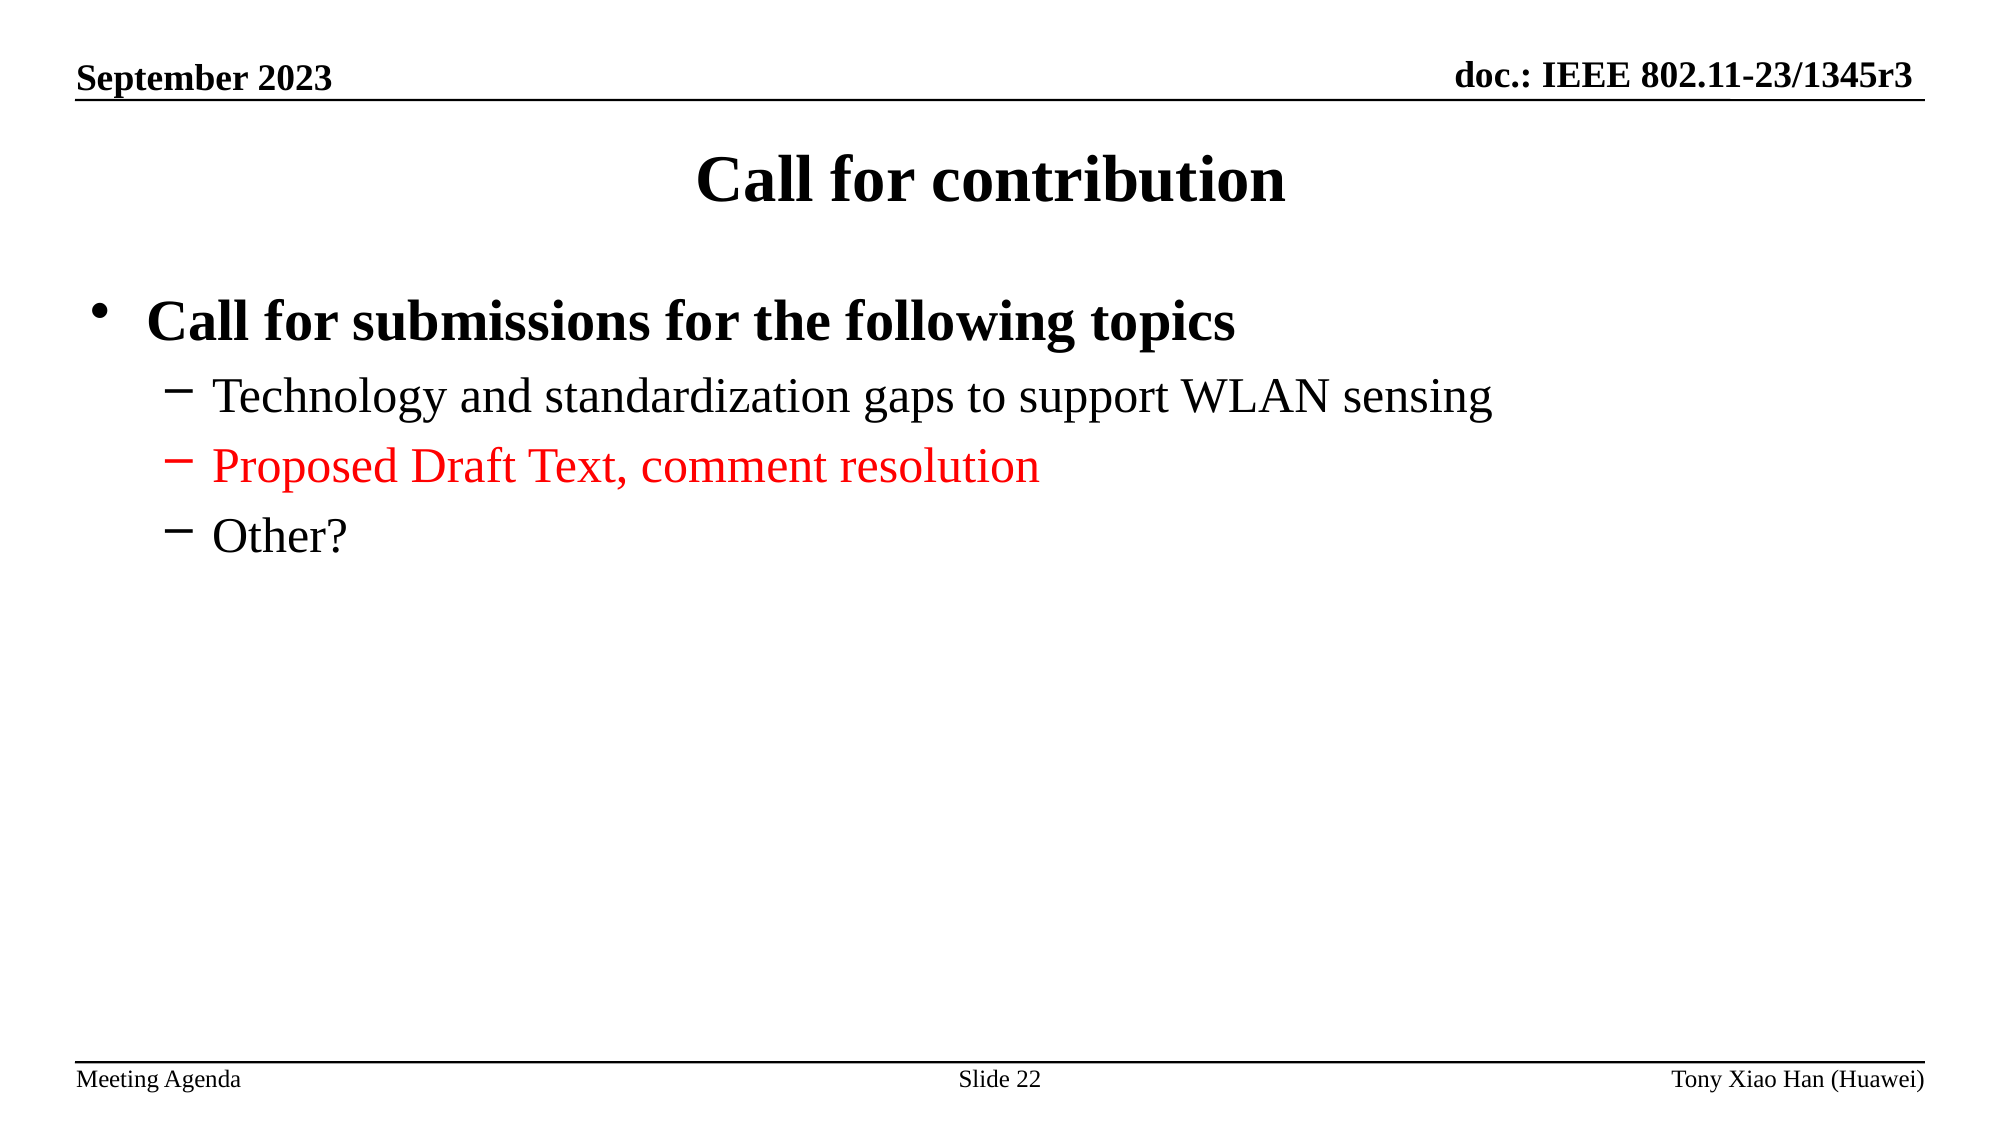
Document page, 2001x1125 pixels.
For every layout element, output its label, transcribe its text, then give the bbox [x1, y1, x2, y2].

text_box Call for contribution [362, 87, 1638, 263]
text_box Call for submissions for the following topics Technology and standardization gaps to support WLAN sensing Proposed Draft Text, comment resolution Other? [75, 275, 1925, 1050]
